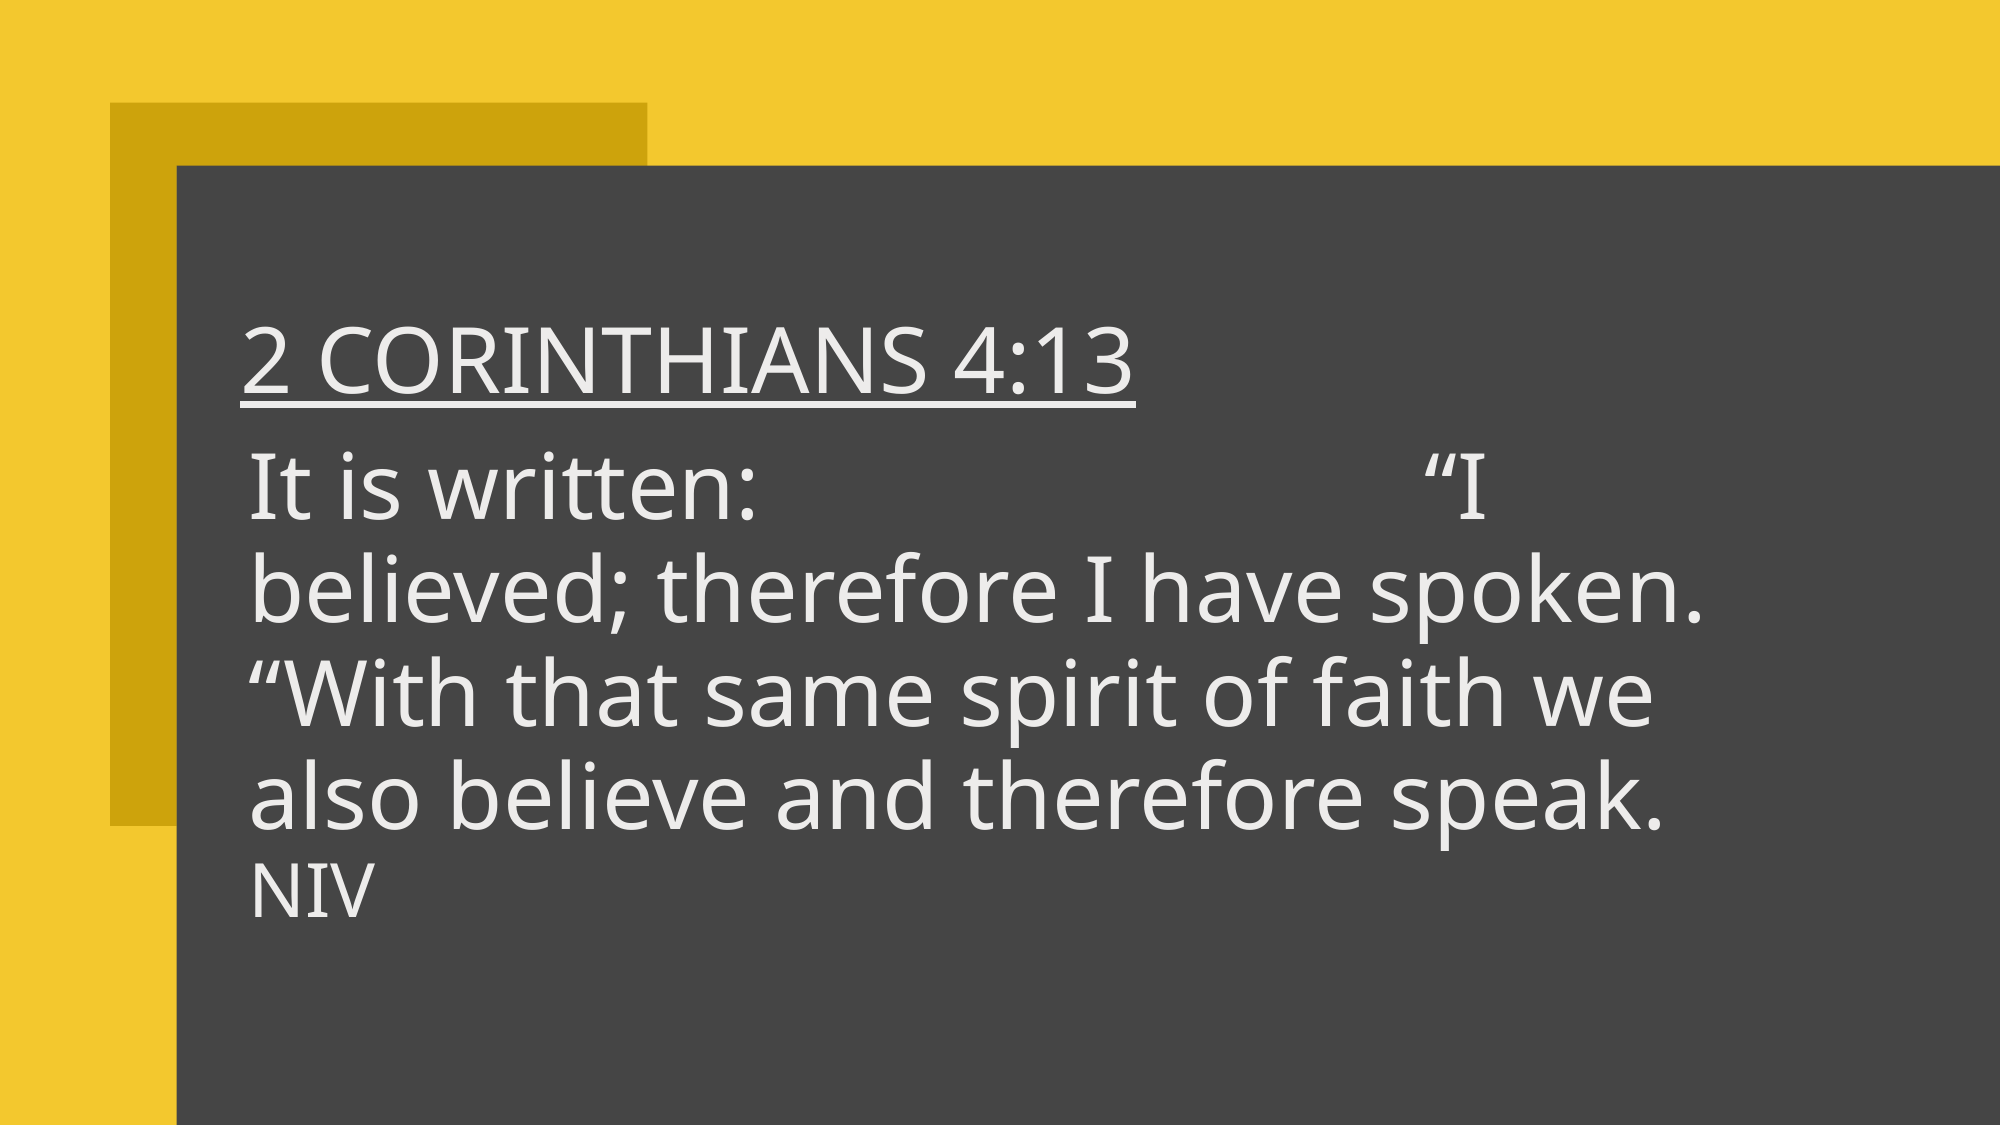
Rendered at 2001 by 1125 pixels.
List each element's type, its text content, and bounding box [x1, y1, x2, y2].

text_box [0, 0, 2000, 1125]
text_box [174, 163, 2000, 1125]
list It is written: “I believed; therefore I have spoken. “With that same spirit of faith we also believe and therefore speak. NIV [233, 429, 1809, 913]
title 2 CORINTHIANS 4:13 [225, 210, 1800, 455]
text_box [110, 102, 648, 826]
